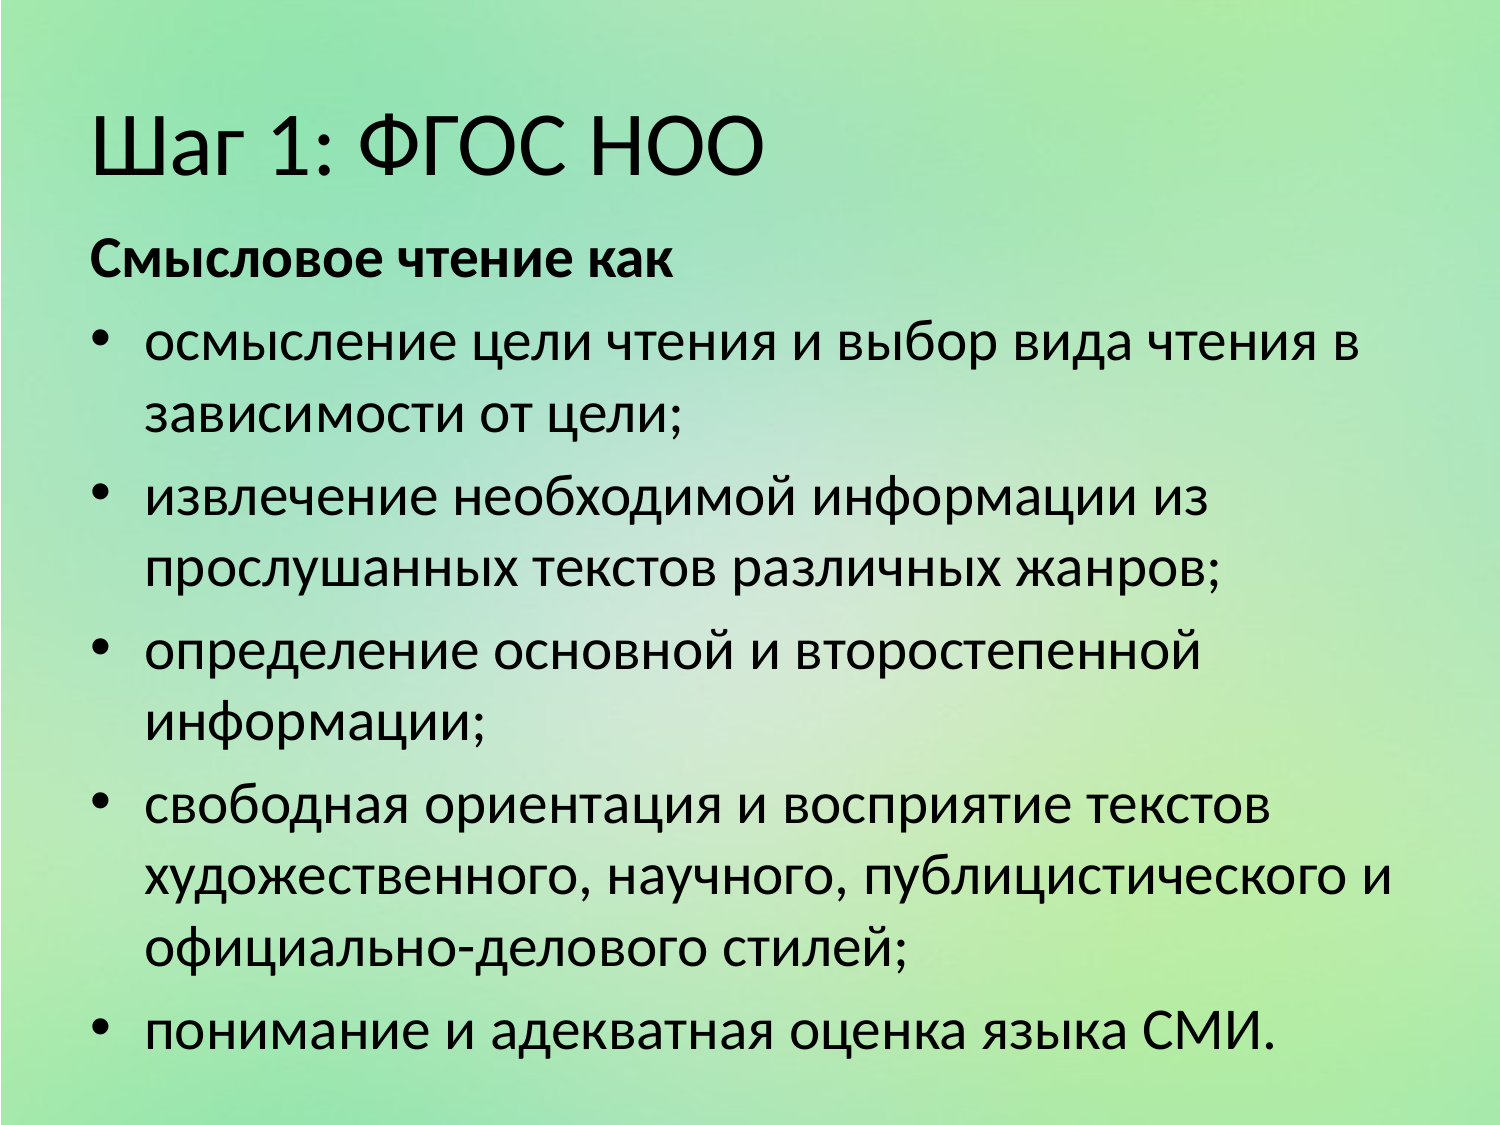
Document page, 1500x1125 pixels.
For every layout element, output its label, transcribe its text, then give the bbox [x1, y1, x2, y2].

list Смысловое чтение как осмысление цели чтения и выбор вида чтения в зависимости от цели; извлечение необходимой информации из прослушанных текстов различных жанров; определение основной и второстепенной информации; свободная ориентация и восприятие текстов художественного, научного, публицистического и официально-делового стилей; понимание и адекватная оценка языка СМИ. [74, 210, 1426, 1079]
title Шаг 1: ФГОС НОО [74, 44, 1426, 210]
picture [0, 0, 1500, 1125]
